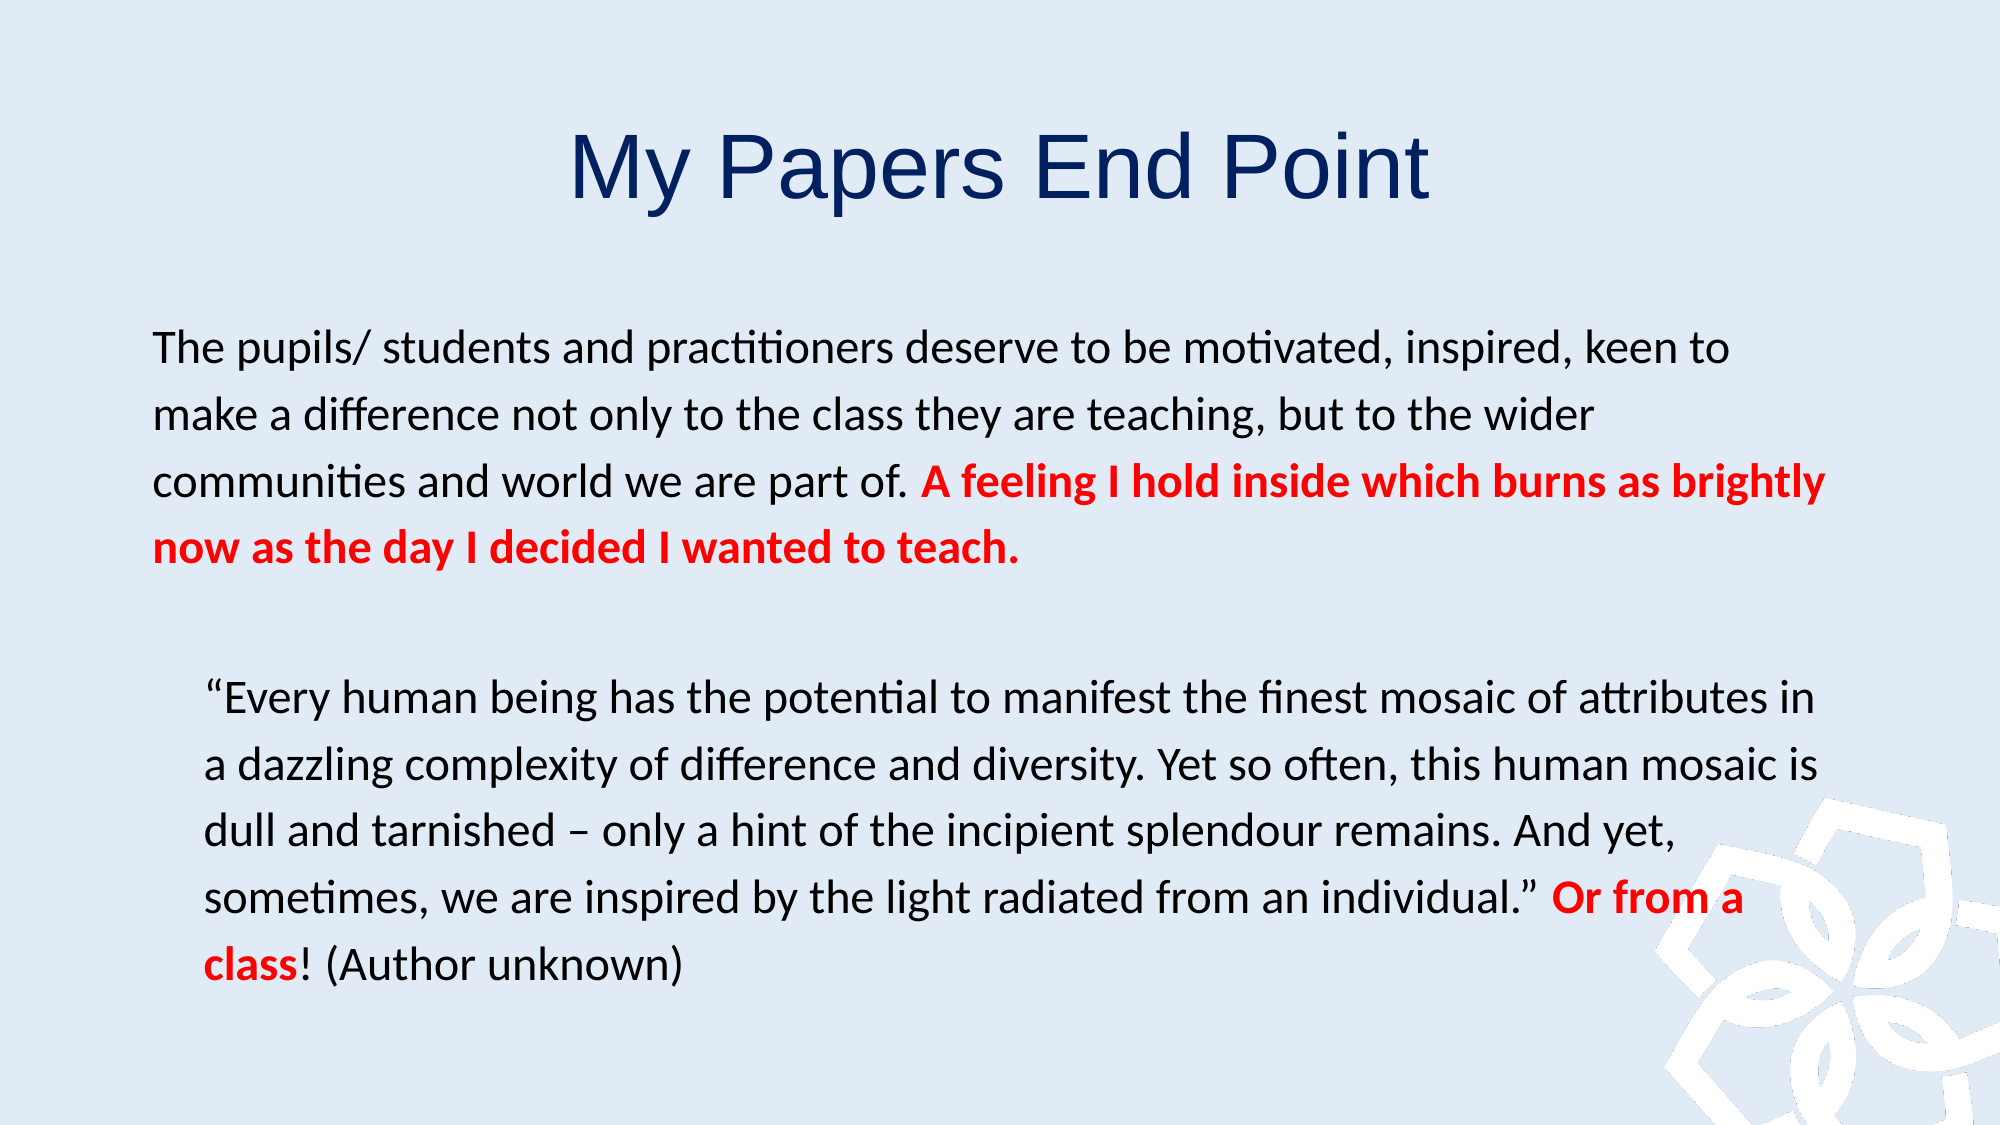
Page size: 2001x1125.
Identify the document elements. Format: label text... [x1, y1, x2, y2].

picture [1654, 797, 2000, 1125]
title My Papers End Point [137, 59, 1863, 278]
list The pupils/ students and practitioners deserve to be motivated, inspired, keen to make a difference not only to the class they are teaching, but to the wider communities and world we are part of. A feeling I hold inside which burns as brightly now as the day I decided I wanted to teach. “Every human being has the potential to manifest the finest mosaic of attributes in a dazzling complexity of difference and diversity. Yet so often, this human mosaic is dull and tarnished – only a hint of the incipient splendour remains. And yet, sometimes, we are inspired by the light radiated from an individual.” Or from a class! (Author unknown) [137, 299, 1863, 1014]
